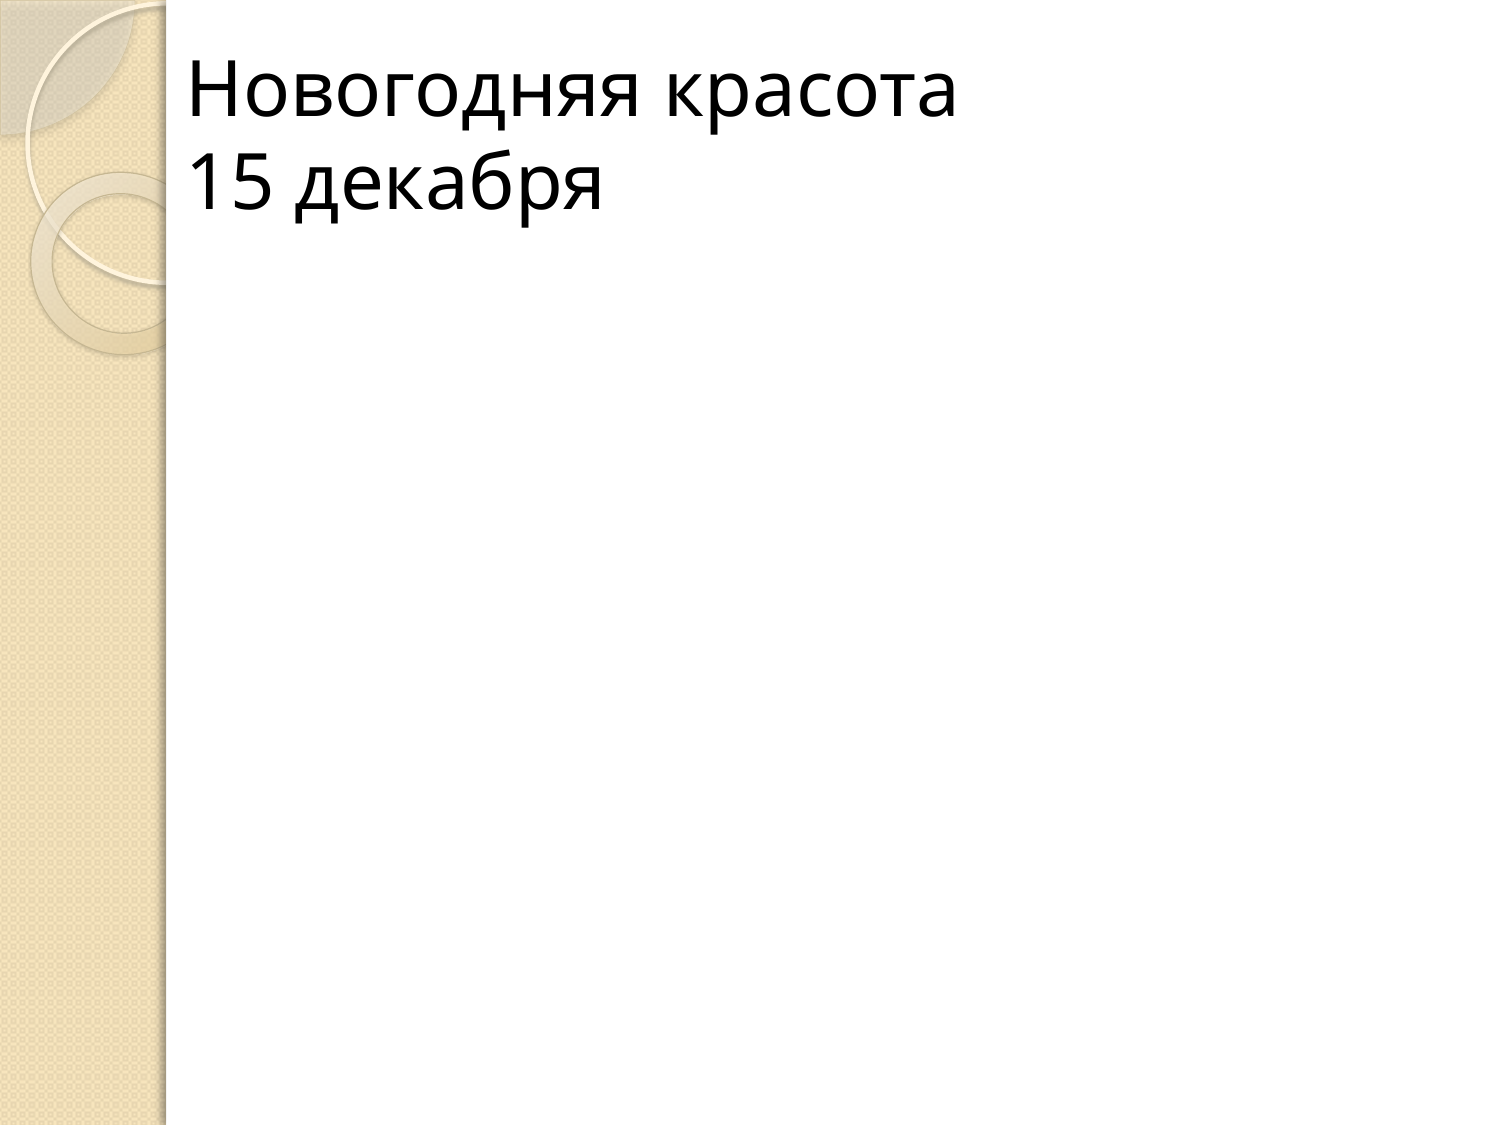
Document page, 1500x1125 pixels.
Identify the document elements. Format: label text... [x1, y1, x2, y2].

title Новогодняя красота 15 декабря [171, 31, 1466, 233]
